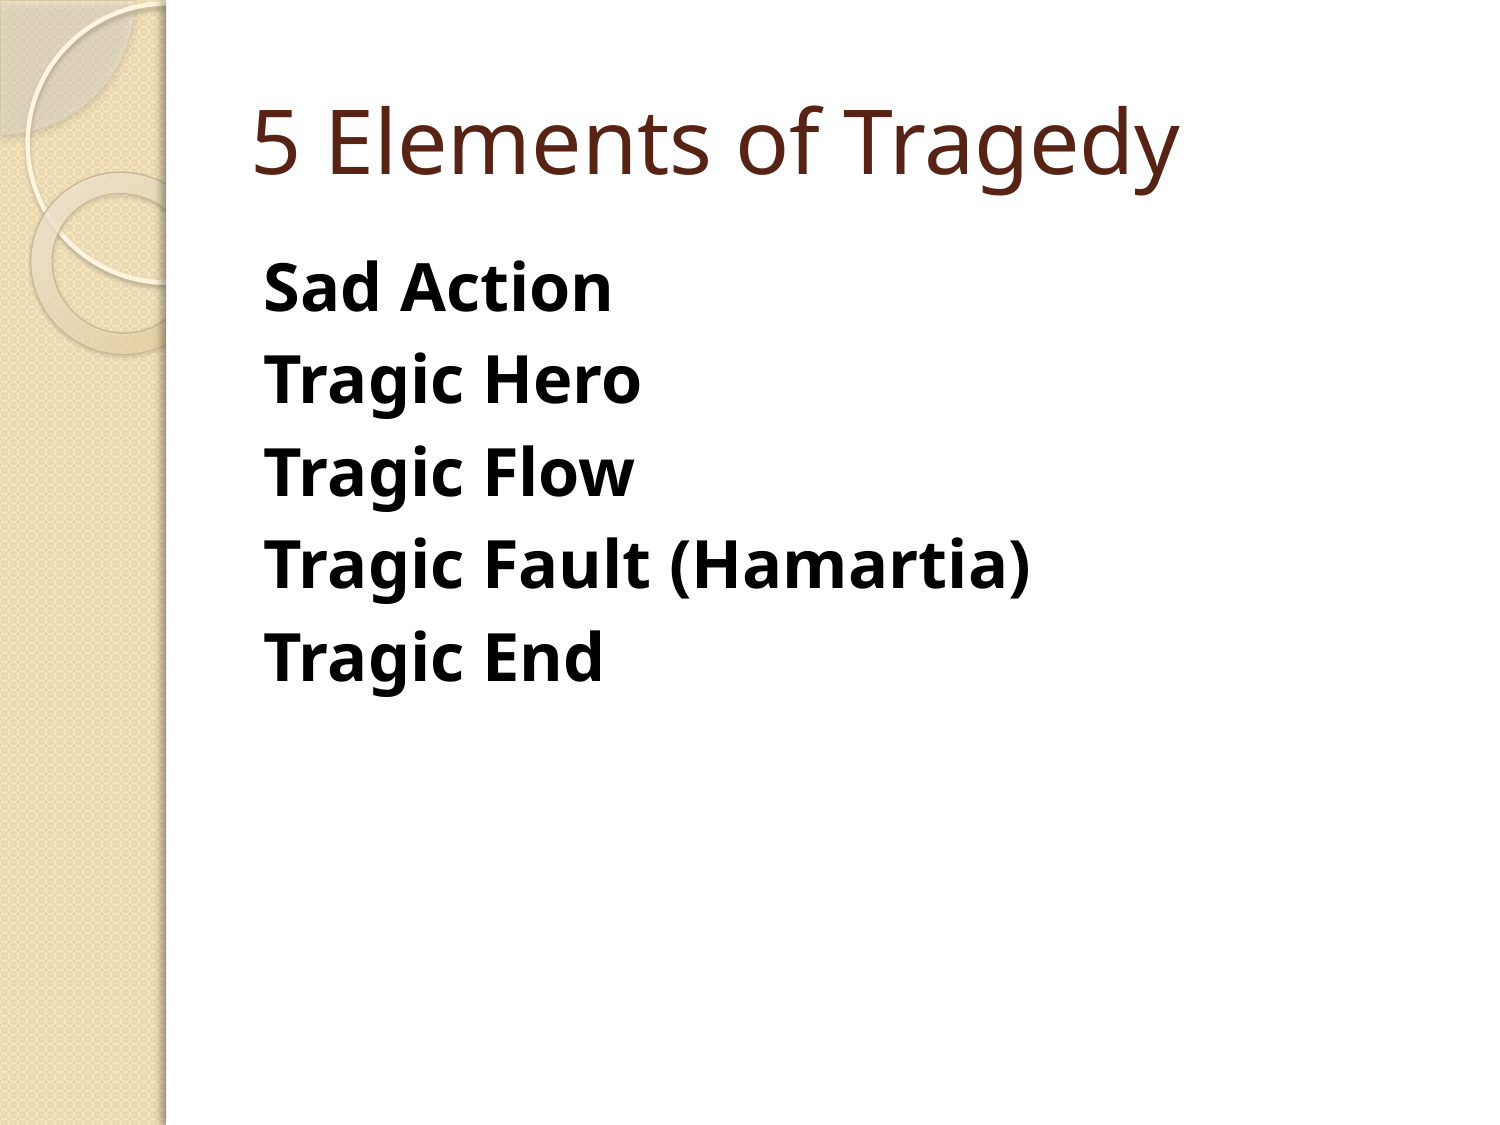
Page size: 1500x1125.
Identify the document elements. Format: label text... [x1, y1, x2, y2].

title 5 Elements of Tragedy [235, 45, 1466, 233]
list Sad Action Tragic Hero Tragic Flow Tragic Fault (Hamartia) Tragic End [235, 237, 1466, 1025]
